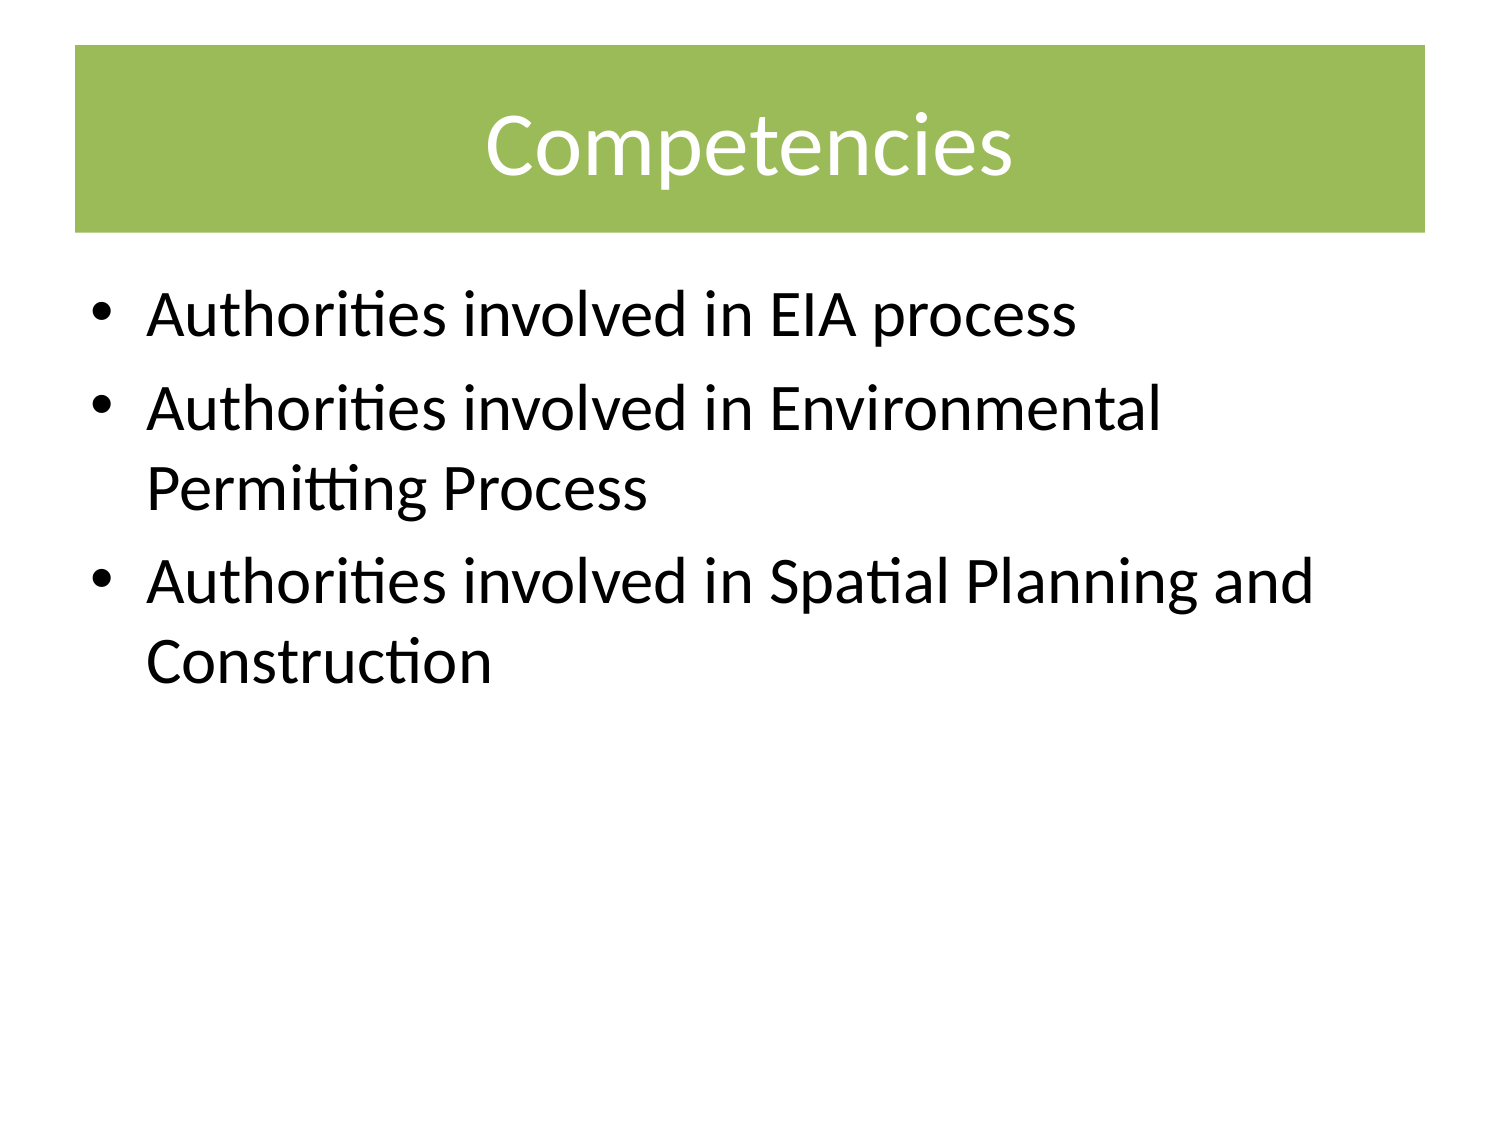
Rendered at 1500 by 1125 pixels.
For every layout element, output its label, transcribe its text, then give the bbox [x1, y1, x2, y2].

list Authorities involved in EIA process Authorities involved in Environmental Permitting Process Authorities involved in Spatial Planning and Construction [75, 262, 1425, 1005]
title Competencies [75, 45, 1425, 233]
